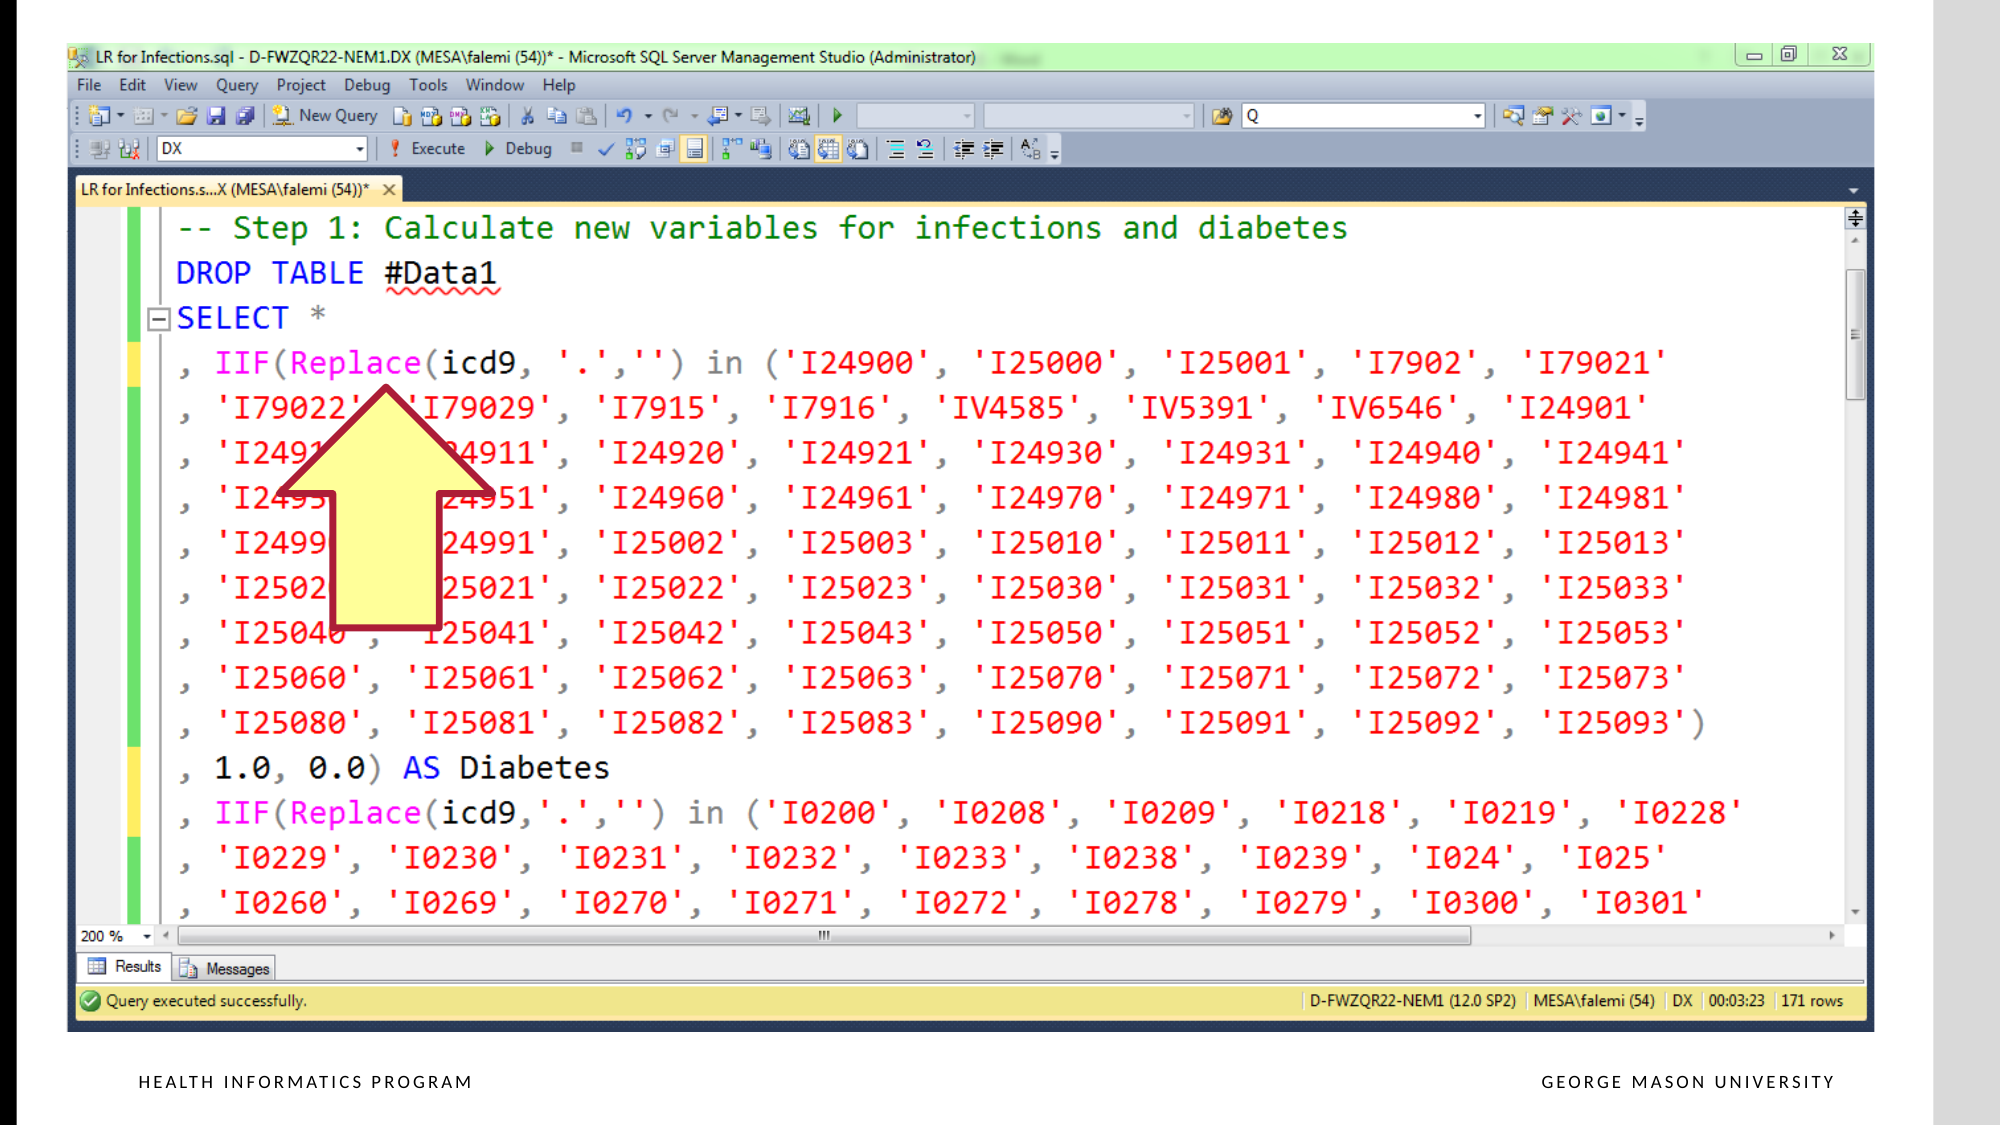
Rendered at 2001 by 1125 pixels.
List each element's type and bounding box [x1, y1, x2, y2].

picture [66, 43, 1875, 1032]
